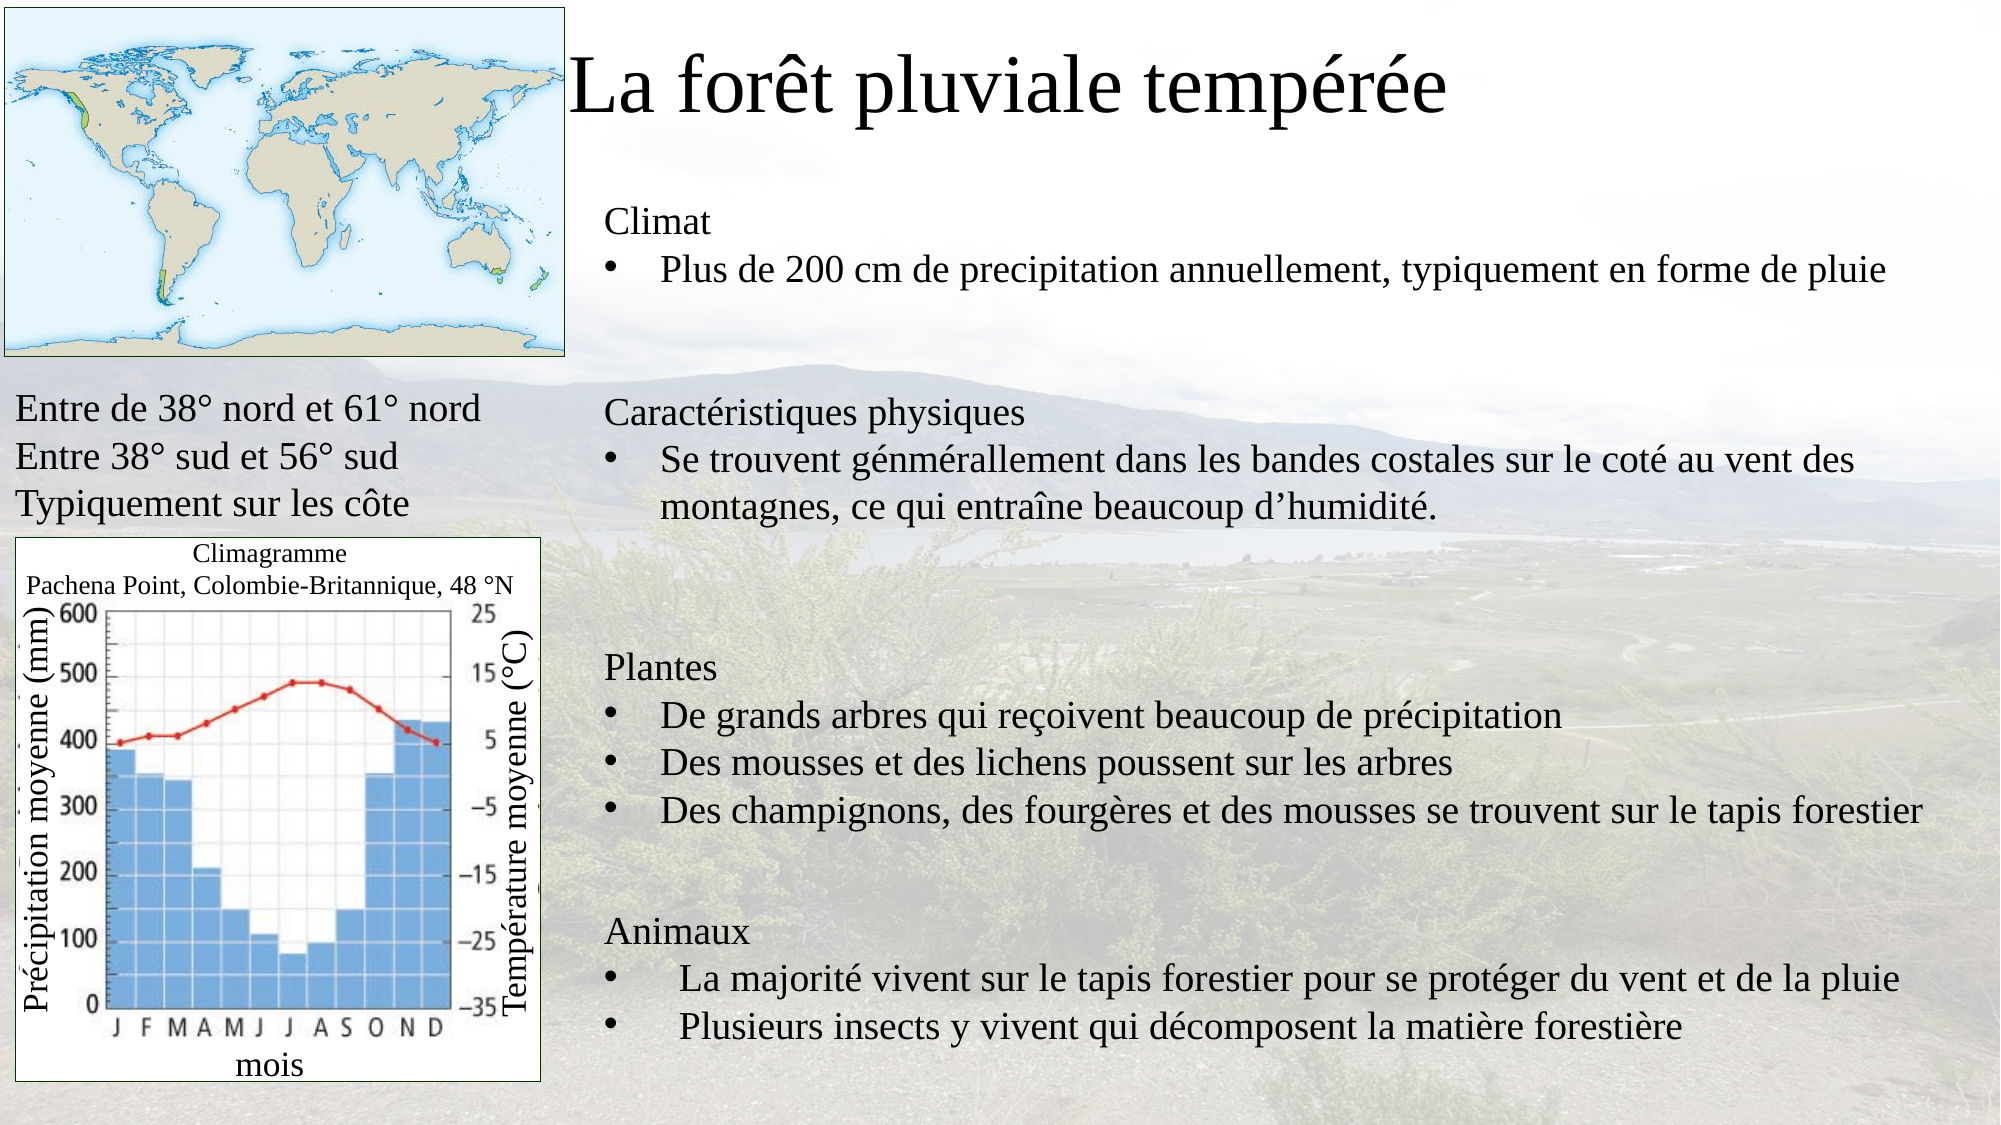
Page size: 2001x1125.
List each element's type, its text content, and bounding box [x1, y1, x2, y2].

text_box Animaux La majorité vivent sur le tapis forestier pour se protéger du vent et de la pluie Plusieurs insects y vivent qui décomposent la matière forestière [588, 897, 1977, 1055]
picture [4, 6, 566, 357]
picture [15, 537, 541, 1082]
text_box mois [220, 1082, 320, 1092]
text_box Entre de 38° nord et 61° nord Entre 38° sud et 56° sud Typiquement sur les côte [0, 374, 917, 532]
title La forêt pluviale tempérée [566, 13, 1872, 159]
text_box Climat Plus de 200 cm de precipitation annuellement, typiquement en forme de pluie [588, 187, 1955, 298]
text_box Précipitation moyenne (mm) [4, 591, 15, 1029]
text_box Caractéristiques physiques Se trouvent génmérallement dans les bandes costales sur le coté au vent des montagnes, ce qui entraîne beaucoup d’humidité. [588, 378, 1889, 536]
text_box Plantes De grands arbres qui reçoivent beaucoup de précipitation Des mousses et des lichens poussent sur les arbres Des champignons, des fourgères et des mousses se trouvent sur le tapis forestier [588, 633, 1976, 839]
text_box Climagramme Pachena Point, Colombie-Britannique, 48 °N [11, 527, 529, 591]
